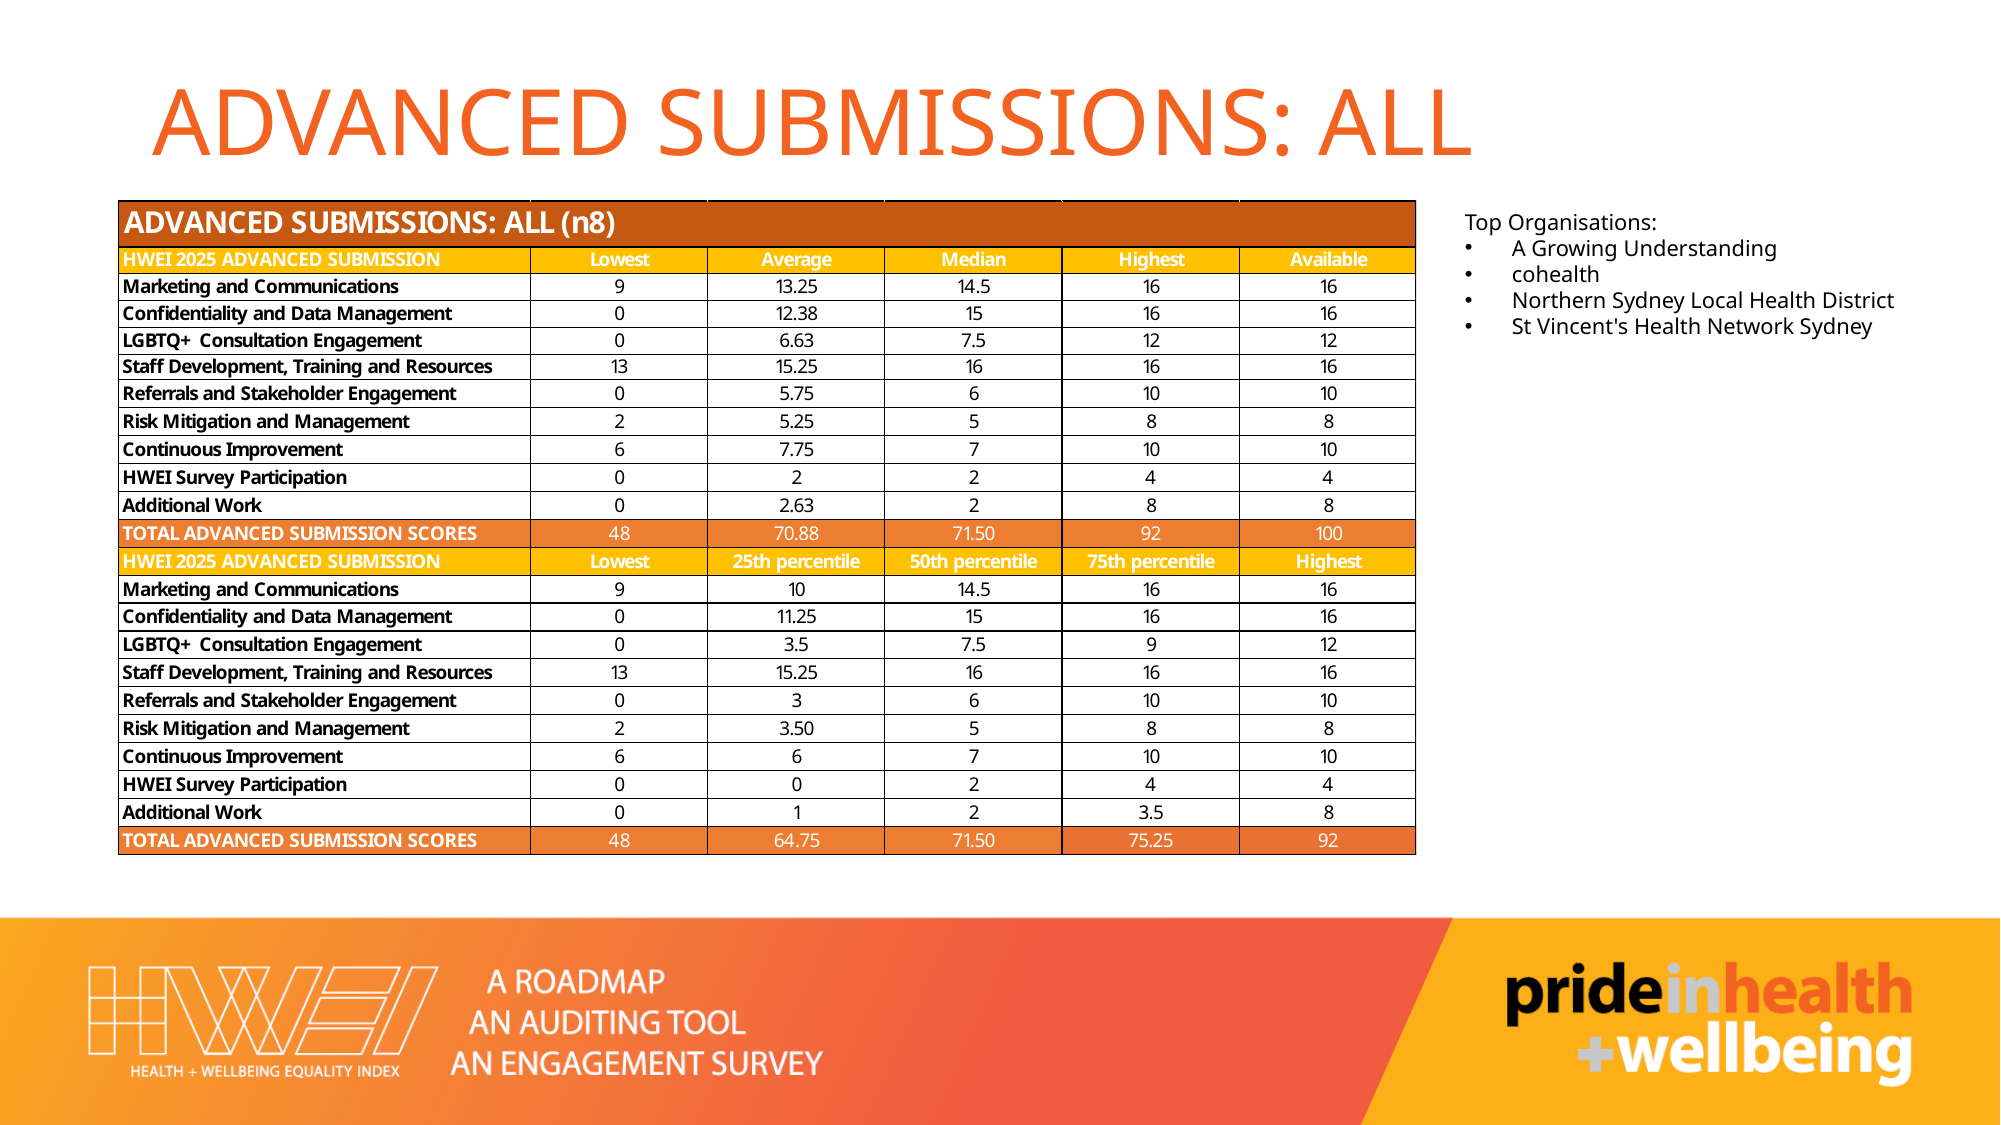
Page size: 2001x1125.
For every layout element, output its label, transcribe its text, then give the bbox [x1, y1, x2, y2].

text_box Top Organisations: A Growing Understanding cohealth Northern Sydney Local Health District St Vincent's Health Network Sydney [1450, 200, 1916, 347]
picture [0, 0, 2000, 1125]
title Advanced Submissions: All [137, 59, 1863, 191]
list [117, 200, 1418, 857]
